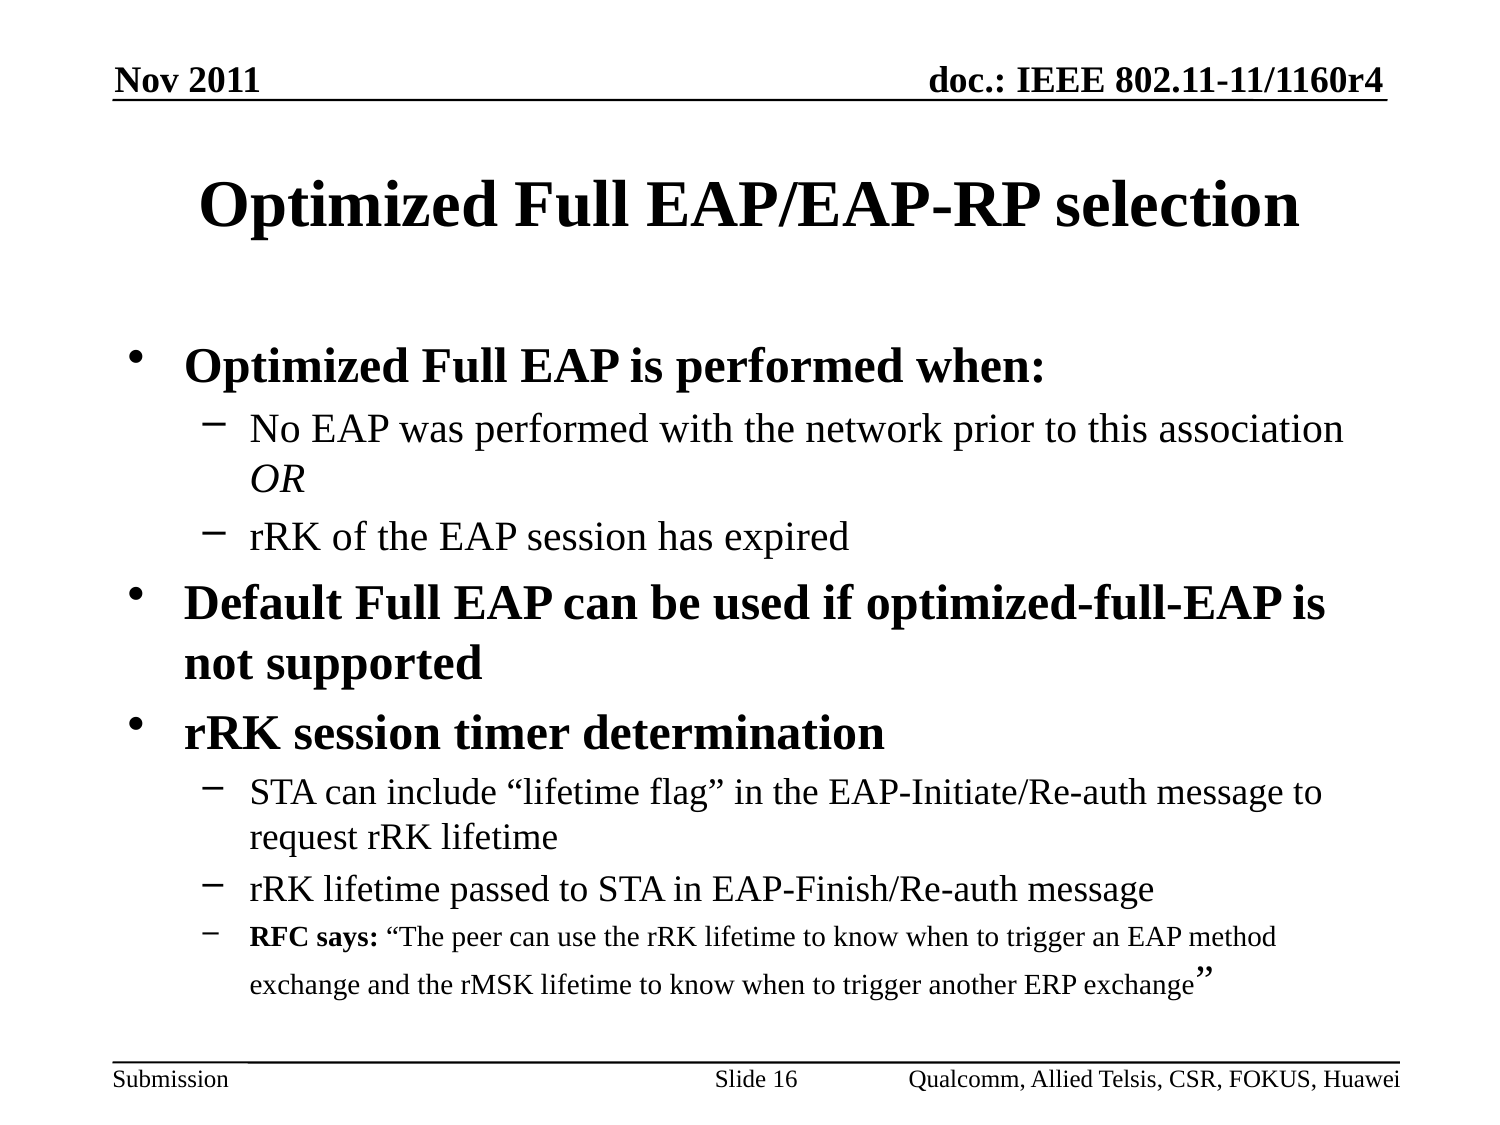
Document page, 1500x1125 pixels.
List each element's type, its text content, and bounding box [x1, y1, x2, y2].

list Optimized Full EAP is performed when: No EAP was performed with the network prior to this association OR rRK of the EAP session has expired Default Full EAP can be used if optimized-full-EAP is not supported rRK session timer determination STA can include “lifetime flag” in the EAP-Initiate/Re-auth message to request rRK lifetime rRK lifetime passed to STA in EAP-Finish/Re-auth message RFC says: “The peer can use the rRK lifetime to know when to trigger an EAP method exchange and the rMSK lifetime to know when to trigger another ERP exchange” [112, 324, 1388, 1001]
slide_number Slide 16 [712, 1061, 800, 1093]
footer Qualcomm, Allied Telsis, CSR, FOKUS, Huawei [903, 1061, 1402, 1093]
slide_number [114, 54, 263, 101]
title Optimized Full EAP/EAP-RP selection [112, 112, 1388, 288]
